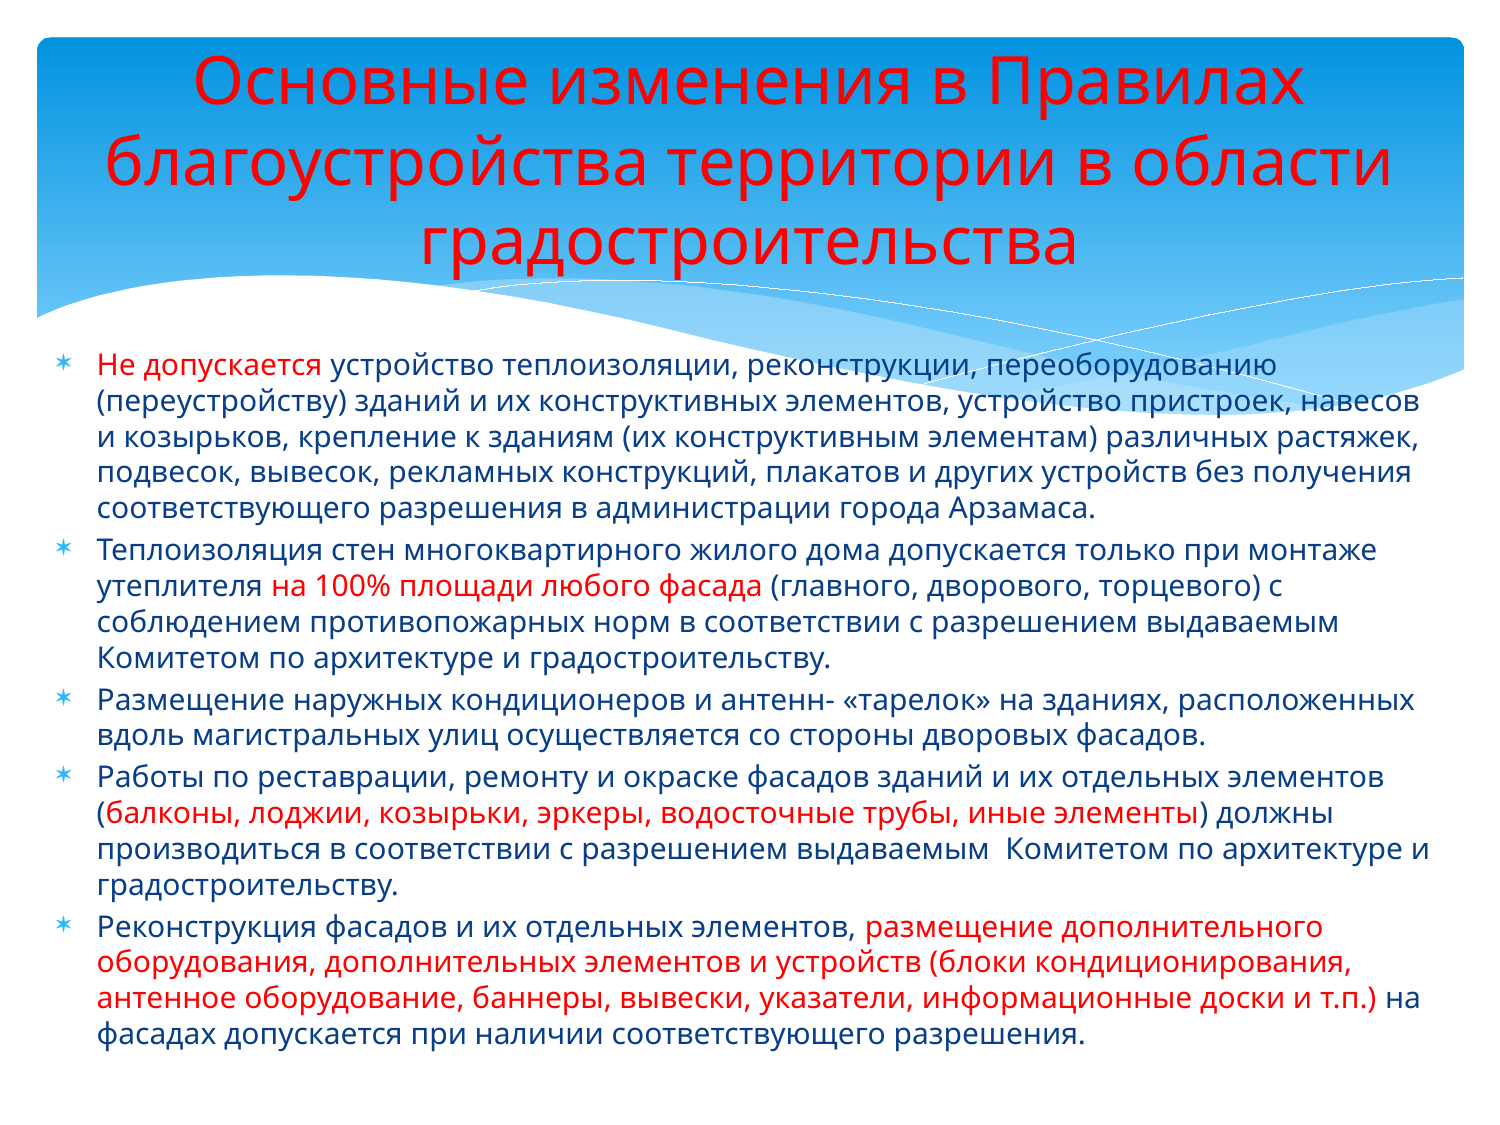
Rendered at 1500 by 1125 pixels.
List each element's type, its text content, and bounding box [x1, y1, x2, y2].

title Основные изменения в Правилах благоустройства территории в области градостроительства [75, 55, 1425, 261]
list Не допускается устройство теплоизоляции, реконструкции, переоборудованию (переустройству) зданий и их конструктивных элементов, устройство пристроек, навесов и козырьков, крепление к зданиям (их конструктивным элементам) различных растяжек, подвесок, вывесок, рекламных конструкций, плакатов и других устройств без получения соответствующего разрешения в администрации города Арзамаса. Теплоизоляция стен многоквартирного жилого дома допускается только при монтаже утеплителя на 100% площади любого фасада (главного, дворового, торцевого) с соблюдением противопожарных норм в соответствии с разрешением выдаваемым Комитетом по архитектуре и градостроительству. Размещение наружных кондиционеров и антенн- «тарелок» на зданиях, расположенных вдоль магистральных улиц осуществляется со стороны дворовых фасадов. Работы по реставрации, ремонту и окраске фасадов зданий и их отдельных элементов (балконы, лоджии, козырьки, эркеры, водосточные трубы, иные элементы) должны производиться в соответствии с разрешением выдаваемым Комитетом по архитектуре и градостроительству. Реконструкция фасадов и их отдельных элементов, размещение дополнительного оборудования, дополнительных элементов и устройств (блоки кондиционирования, антенное оборудование, баннеры, вывески, указатели, информационные доски и т.п.) на фасадах допускается при наличии соответствующего разрешения. [41, 338, 1459, 1071]
